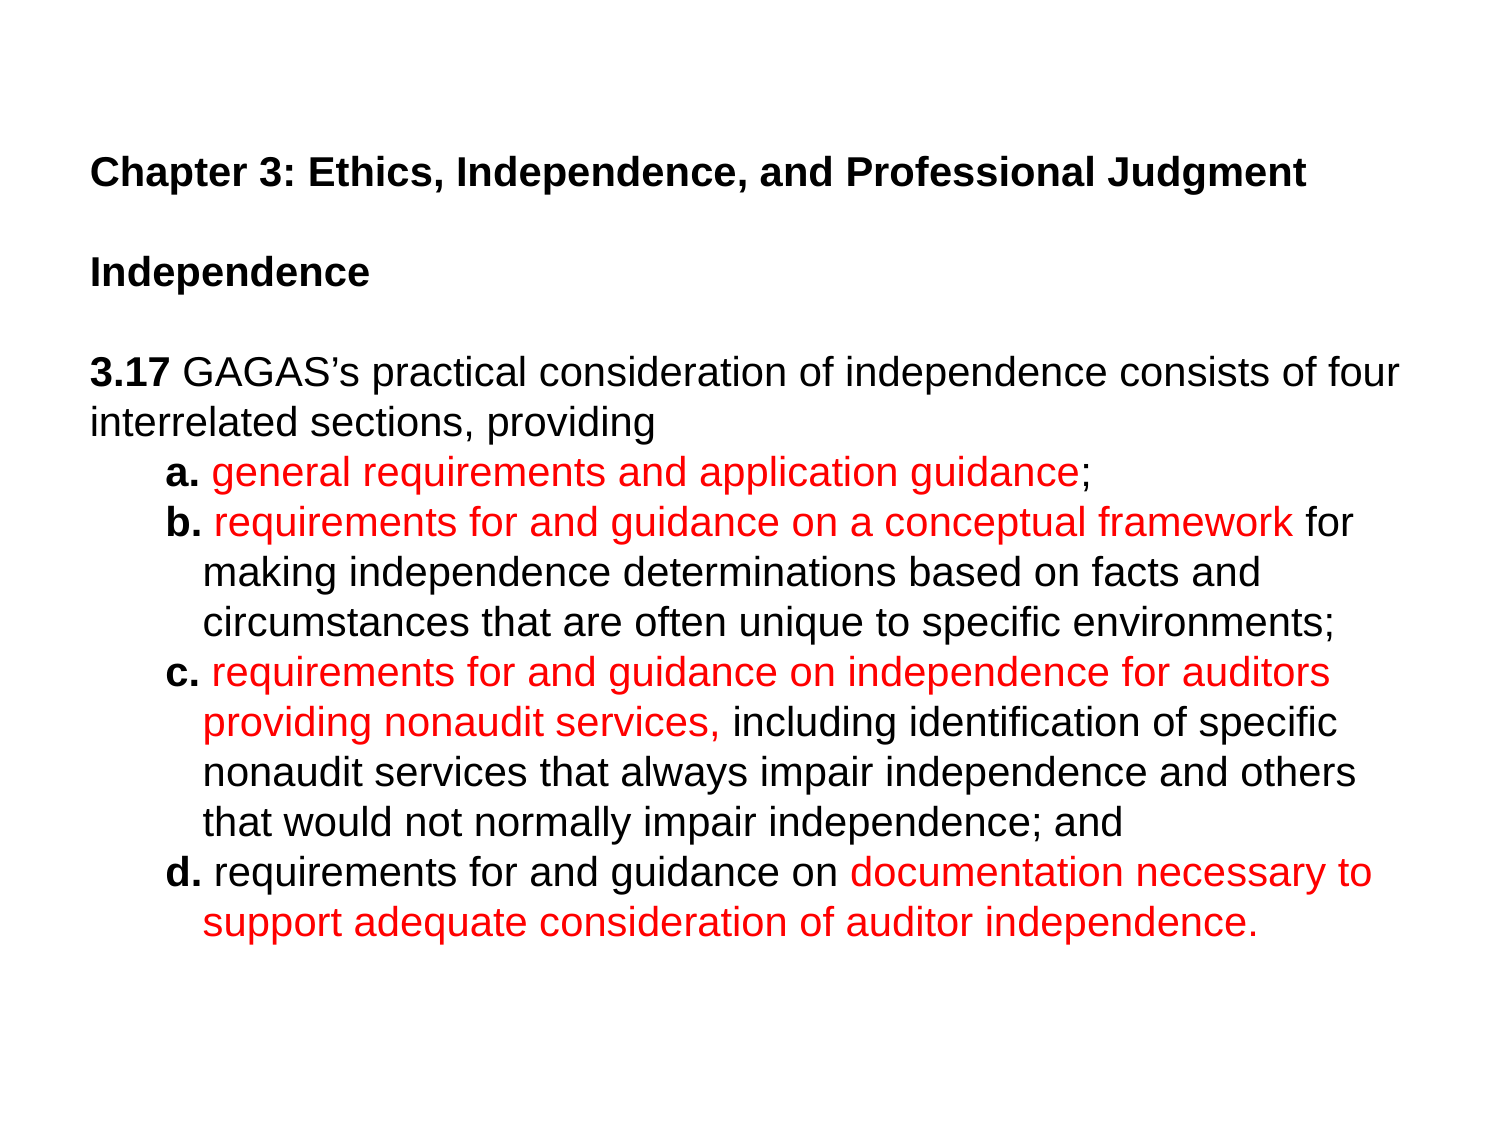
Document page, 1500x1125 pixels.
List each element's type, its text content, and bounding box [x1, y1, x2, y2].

text_box Chapter 3: Ethics, Independence, and Professional Judgment Independence 3.17 GAGAS’s practical consideration of independence consists of four interrelated sections, providing a. general requirements and application guidance; b. requirements for and guidance on a conceptual framework for making independence determinations based on facts and circumstances that are often unique to specific environments; c. requirements for and guidance on independence for auditors providing nonaudit services, including identification of specific nonaudit services that always impair independence and others that would not normally impair independence; and d. requirements for and guidance on documentation necessary to support adequate consideration of auditor independence. [74, 137, 1438, 980]
